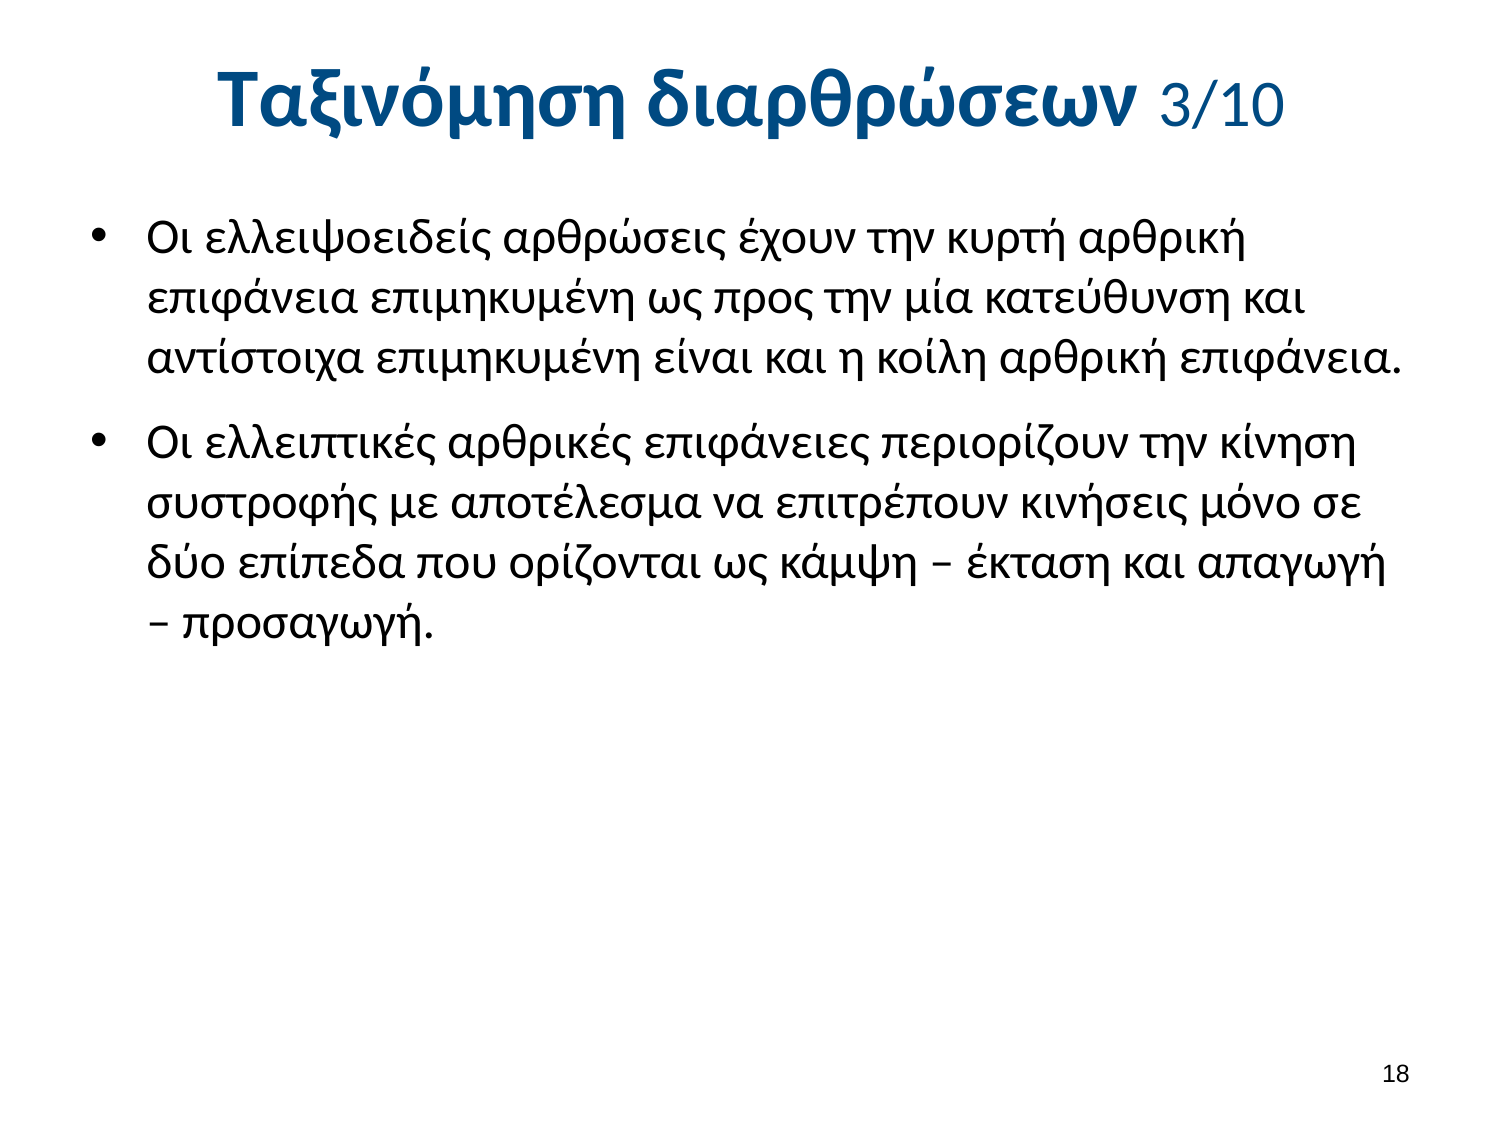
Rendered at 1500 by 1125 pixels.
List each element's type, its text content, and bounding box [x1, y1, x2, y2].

list Οι ελλειψοειδείς αρθρώσεις έχουν την κυρτή αρθρική επιφάνεια επιμηκυμένη ως προς την μία κατεύθυνση και αντίστοιχα επιμηκυμένη είναι και η κοίλη αρθρική επιφάνεια. Οι ελλειπτικές αρθρικές επιφάνειες περιορίζουν την κίνηση συστροφής με αποτέλεσμα να επιτρέπουν κινήσεις μόνο σε δύο επίπεδα που ορίζονται ως κάμψη – έκταση και απαγωγή – προσαγωγή. [75, 196, 1425, 681]
title Ταξινόμηση διαρθρώσεων 3/10 [76, 19, 1427, 169]
slide_number 17 [1074, 1042, 1425, 1103]
